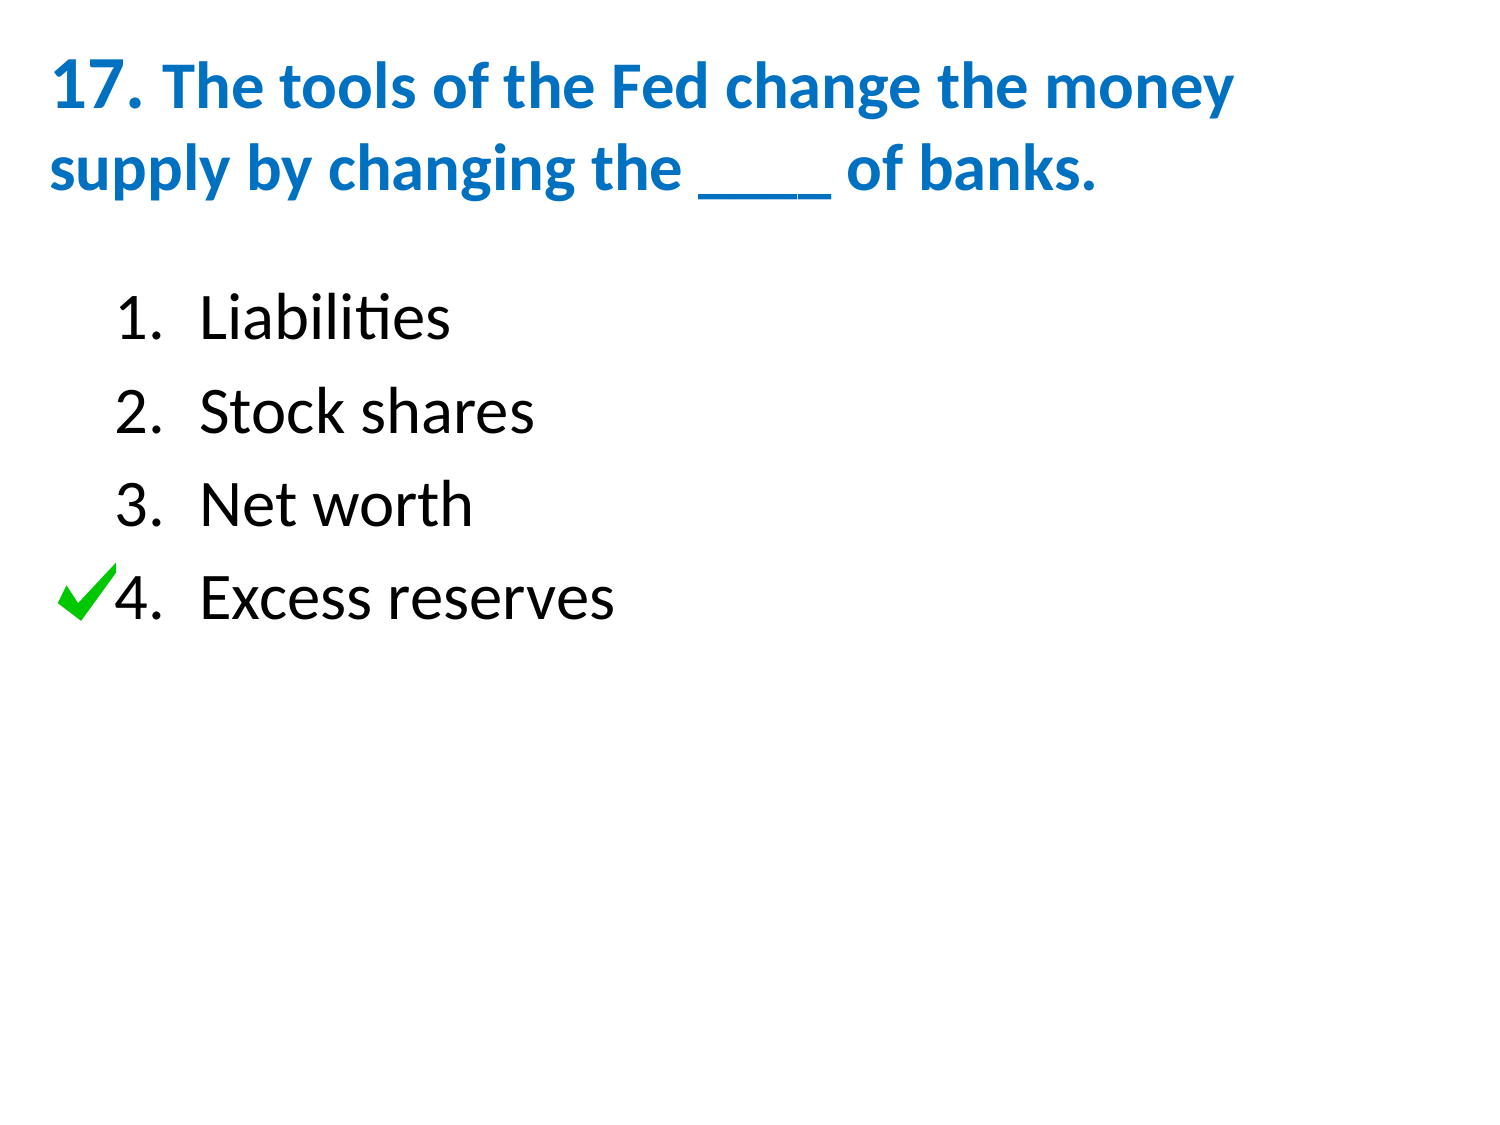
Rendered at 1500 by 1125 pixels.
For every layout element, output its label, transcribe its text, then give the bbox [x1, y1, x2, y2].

list Liabilities Stock shares Net worth Excess reserves [99, 265, 850, 691]
title 17. The tools of the Fed change the money supply by changing the ____ of banks. [34, 24, 1422, 213]
text_box [55, 577, 99, 623]
